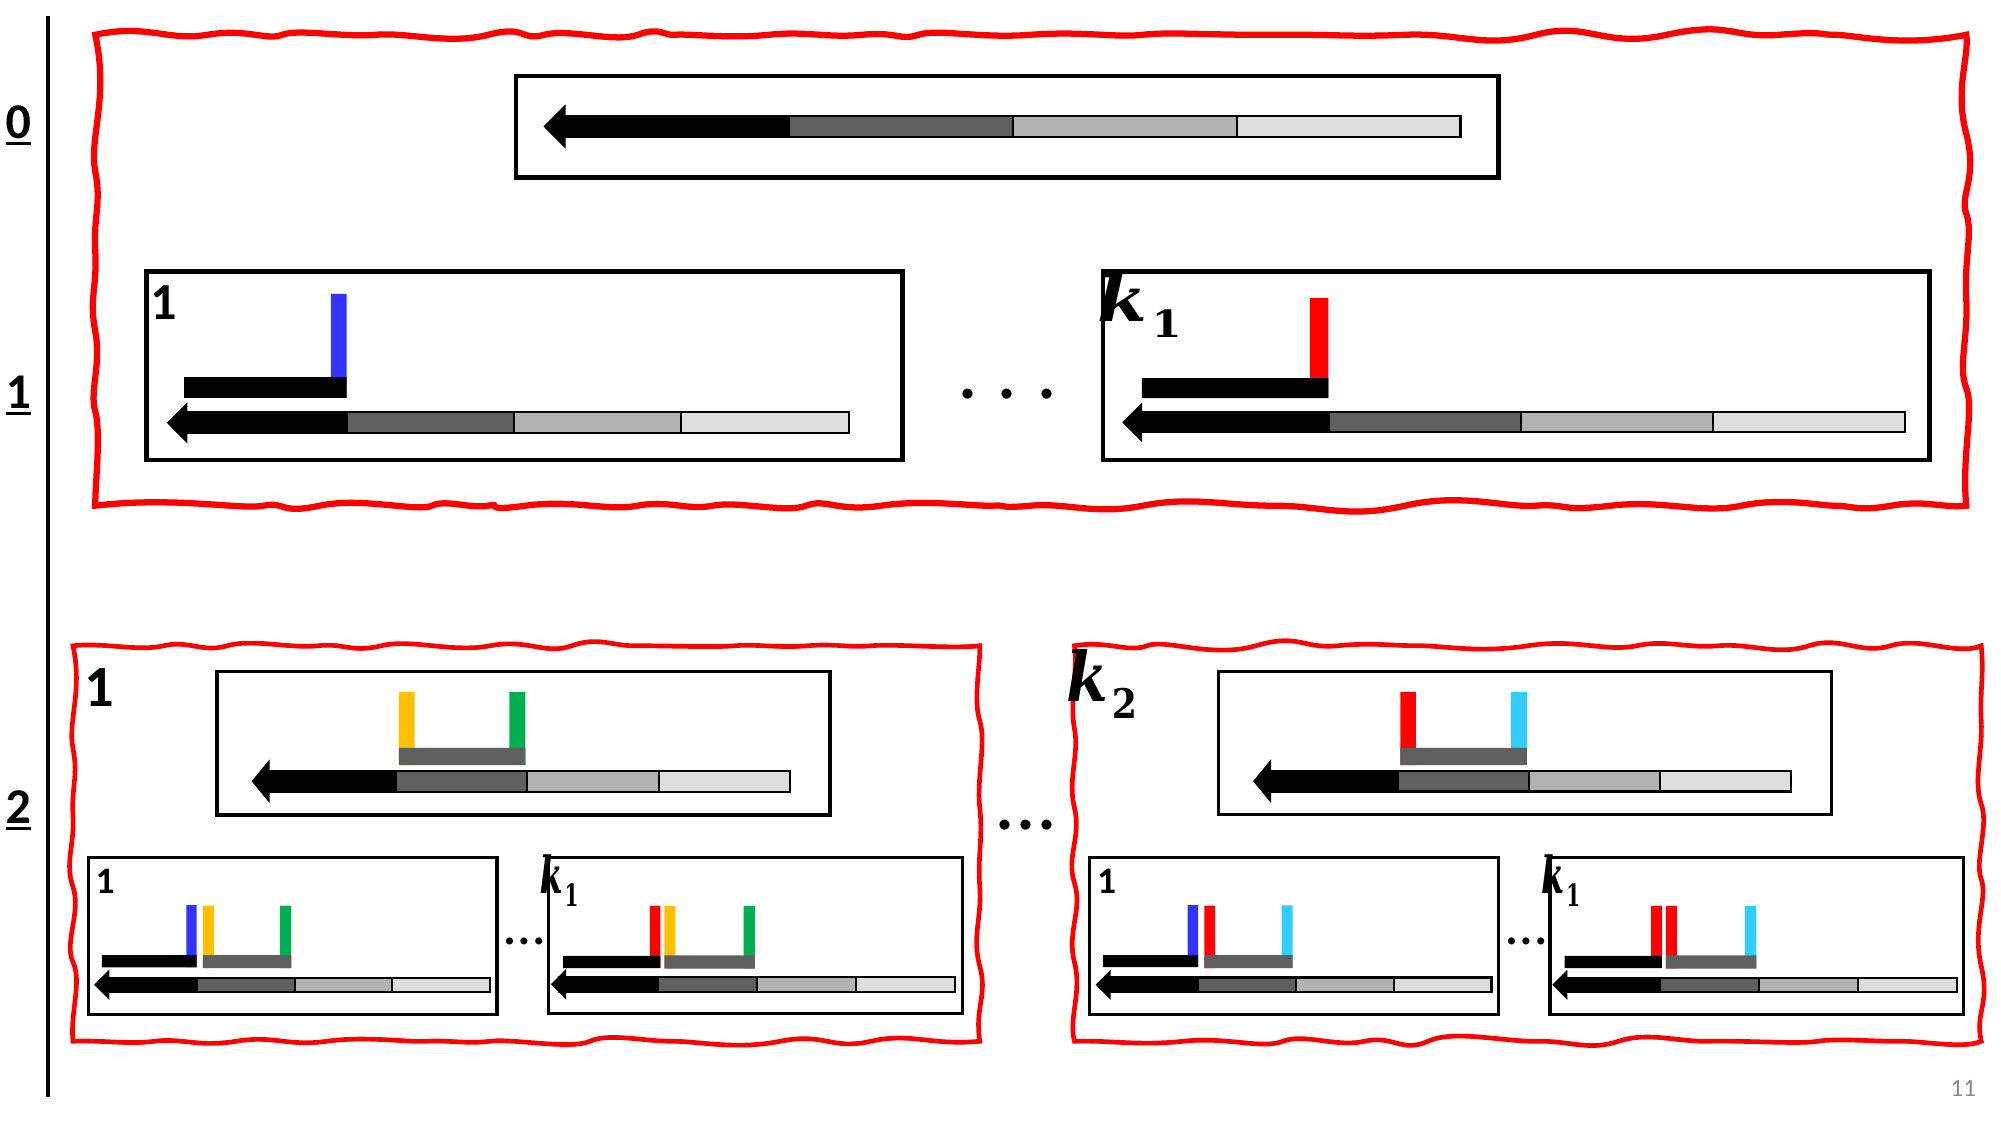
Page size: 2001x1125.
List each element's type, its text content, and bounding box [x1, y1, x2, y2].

text_box 2 [0, 766, 46, 842]
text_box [1141, 298, 1329, 399]
text_box 0 [0, 81, 46, 156]
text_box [1123, 404, 1905, 440]
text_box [64, 641, 980, 1042]
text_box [544, 106, 1461, 147]
text_box [515, 75, 1499, 178]
text_box ... [982, 738, 1075, 854]
text_box 1 [0, 351, 46, 427]
text_box [1070, 639, 1986, 1047]
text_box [183, 294, 347, 398]
slide_number 11 [1541, 1056, 1991, 1117]
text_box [1082, 671, 1964, 1015]
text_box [168, 404, 849, 441]
text_box [91, 28, 1972, 513]
